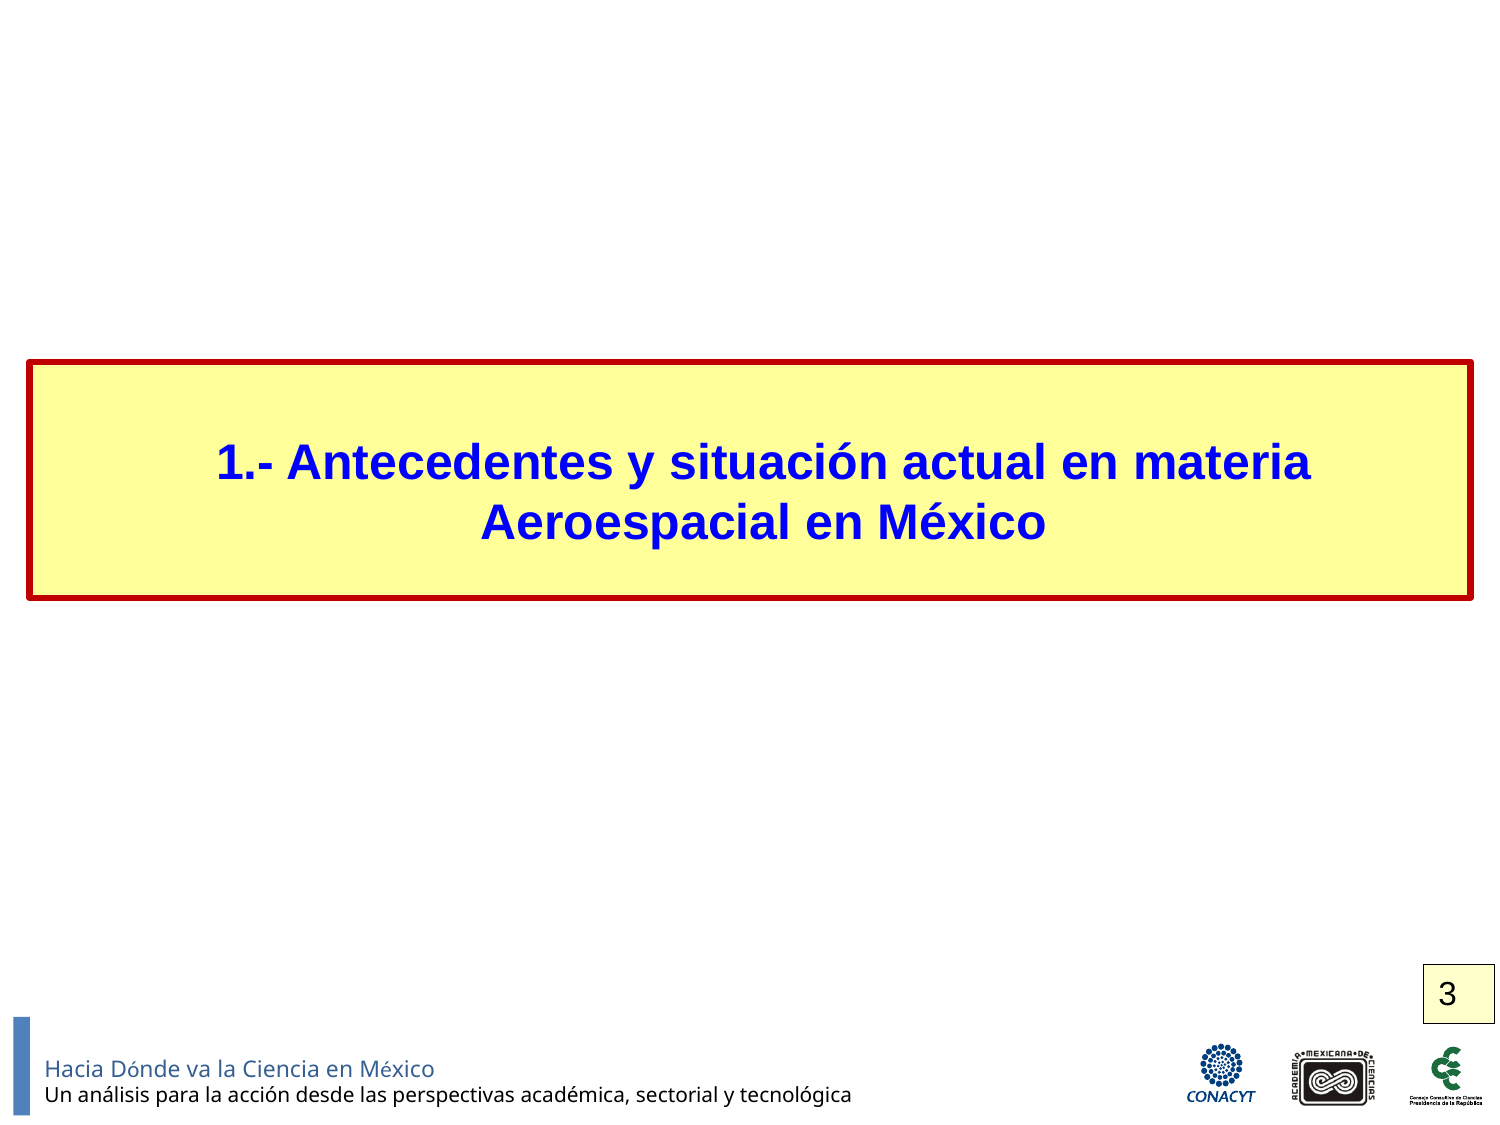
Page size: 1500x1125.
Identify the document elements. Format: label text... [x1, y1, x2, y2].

list 1.- Antecedentes y situación actual en materia Aeroespacial en México [29, 361, 1471, 598]
picture [1290, 1046, 1376, 1106]
slide_number 3 [1423, 964, 1495, 1024]
